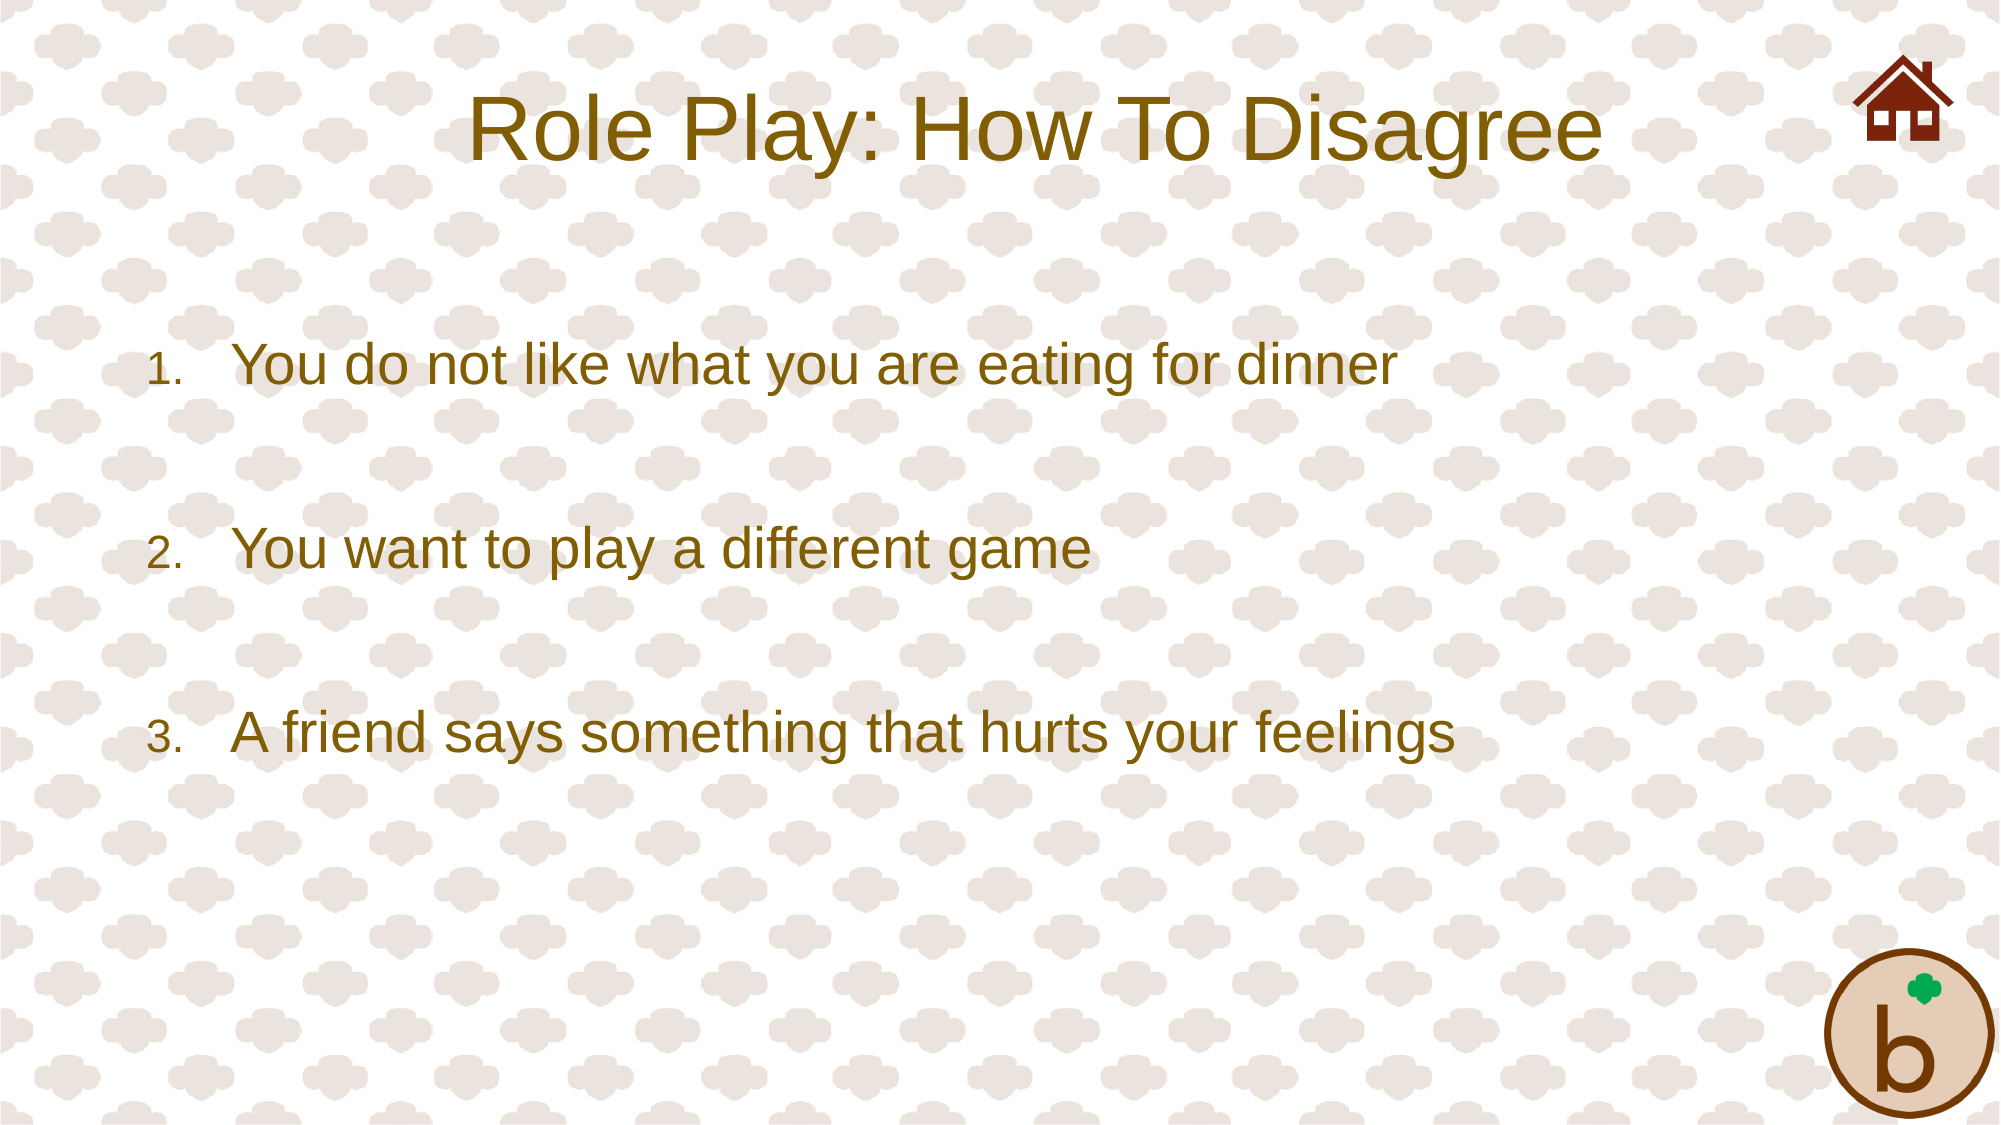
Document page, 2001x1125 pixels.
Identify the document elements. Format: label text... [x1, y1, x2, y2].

picture [0, 0, 2001, 1125]
title Role Play: How To Disagree [226, 19, 1847, 243]
text_box You do not like what you are eating for dinner You want to play a different game A friend says something that hurts your feelings [123, 326, 1872, 882]
